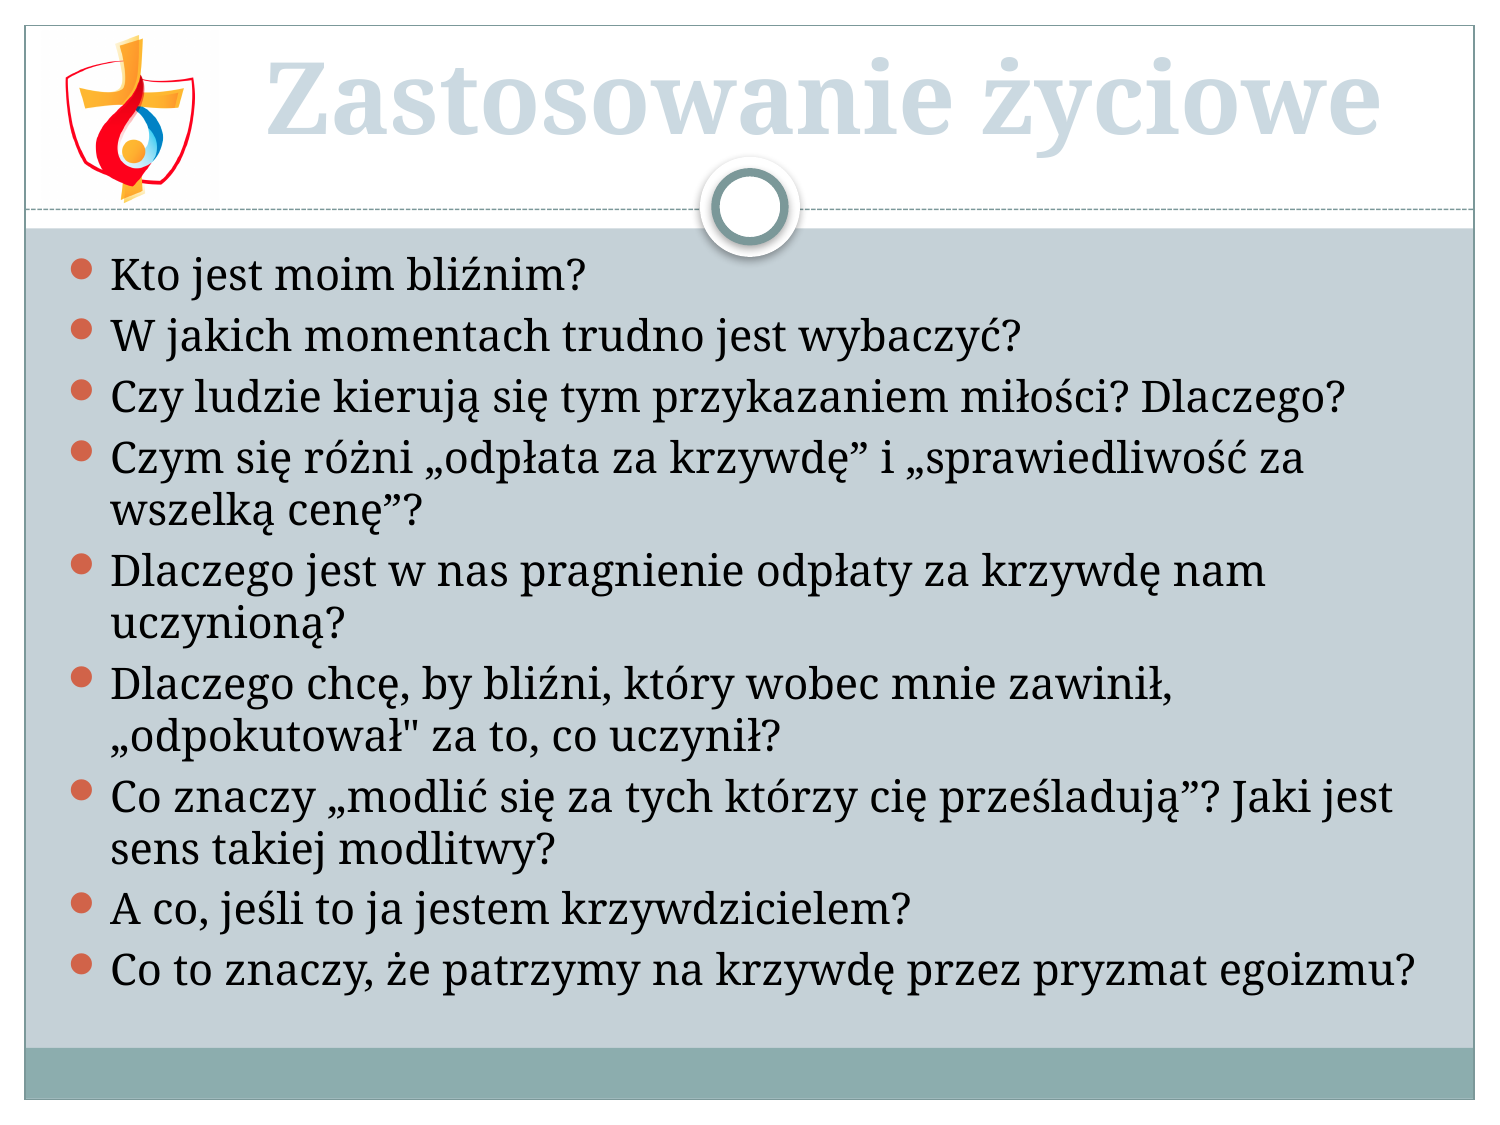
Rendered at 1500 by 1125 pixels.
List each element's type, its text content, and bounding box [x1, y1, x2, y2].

list Kto jest moim bliźnim? W jakich momentach trudno jest wybaczyć? Czy ludzie kierują się tym przykazaniem miłości? Dlaczego? Czym się różni „odpłata za krzywdę” i „sprawiedliwość za wszelką cenę”? Dlaczego jest w nas pragnienie odpłaty za krzywdę nam uczynioną? Dlaczego chcę, by bliźni, który wobec mnie zawinił, „odpokutował" za to, co uczynił? Co znaczy „modlić się za tych którzy cię prześladują”? Jaki jest sens takiej modlitwy? A co, jeśli to ja jestem krzywdzicielem? Co to znaczy, że patrzymy na krzywdę przez pryzmat egoizmu? [53, 239, 1449, 1058]
picture [40, 30, 219, 209]
title Zastosowanie życiowe [49, 0, 1450, 162]
